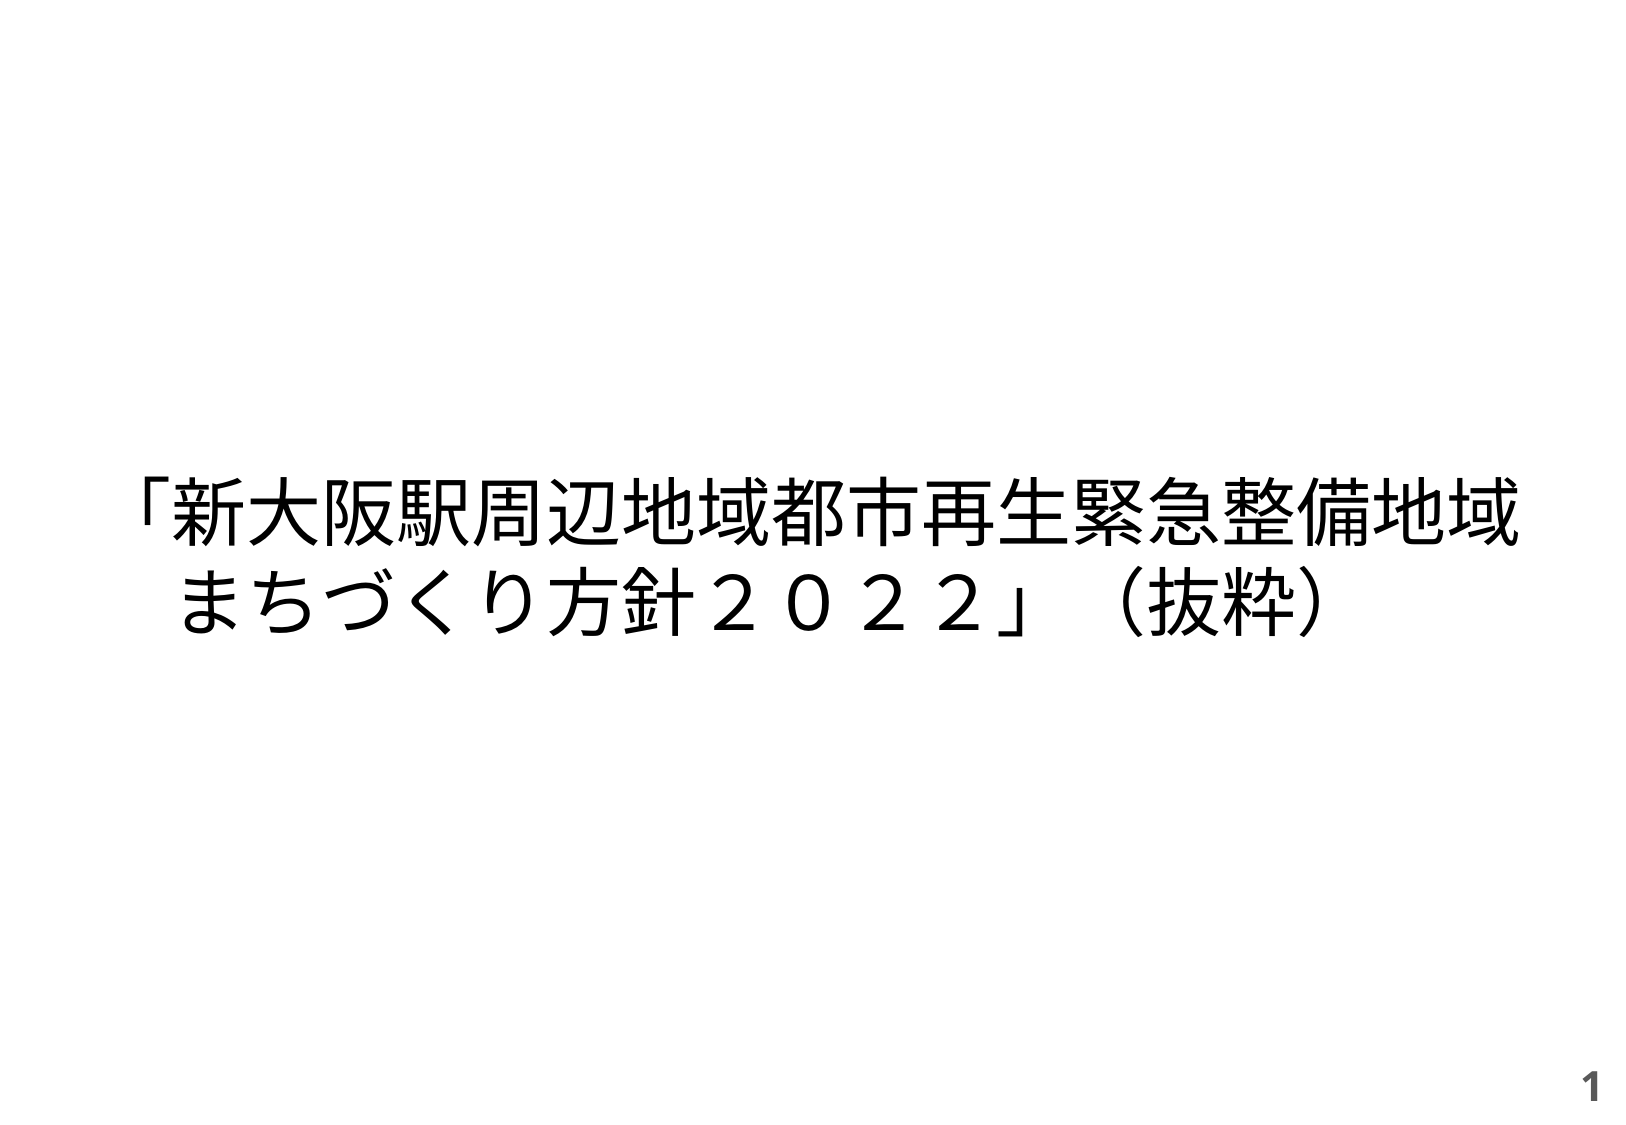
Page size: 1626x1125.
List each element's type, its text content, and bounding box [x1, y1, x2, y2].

text_box 「新大阪駅周辺地域都市再生緊急整備地域 まちづくり方針２０２２」（抜粋） [82, 458, 1537, 654]
slide_number 1 [1564, 750, 1618, 1125]
